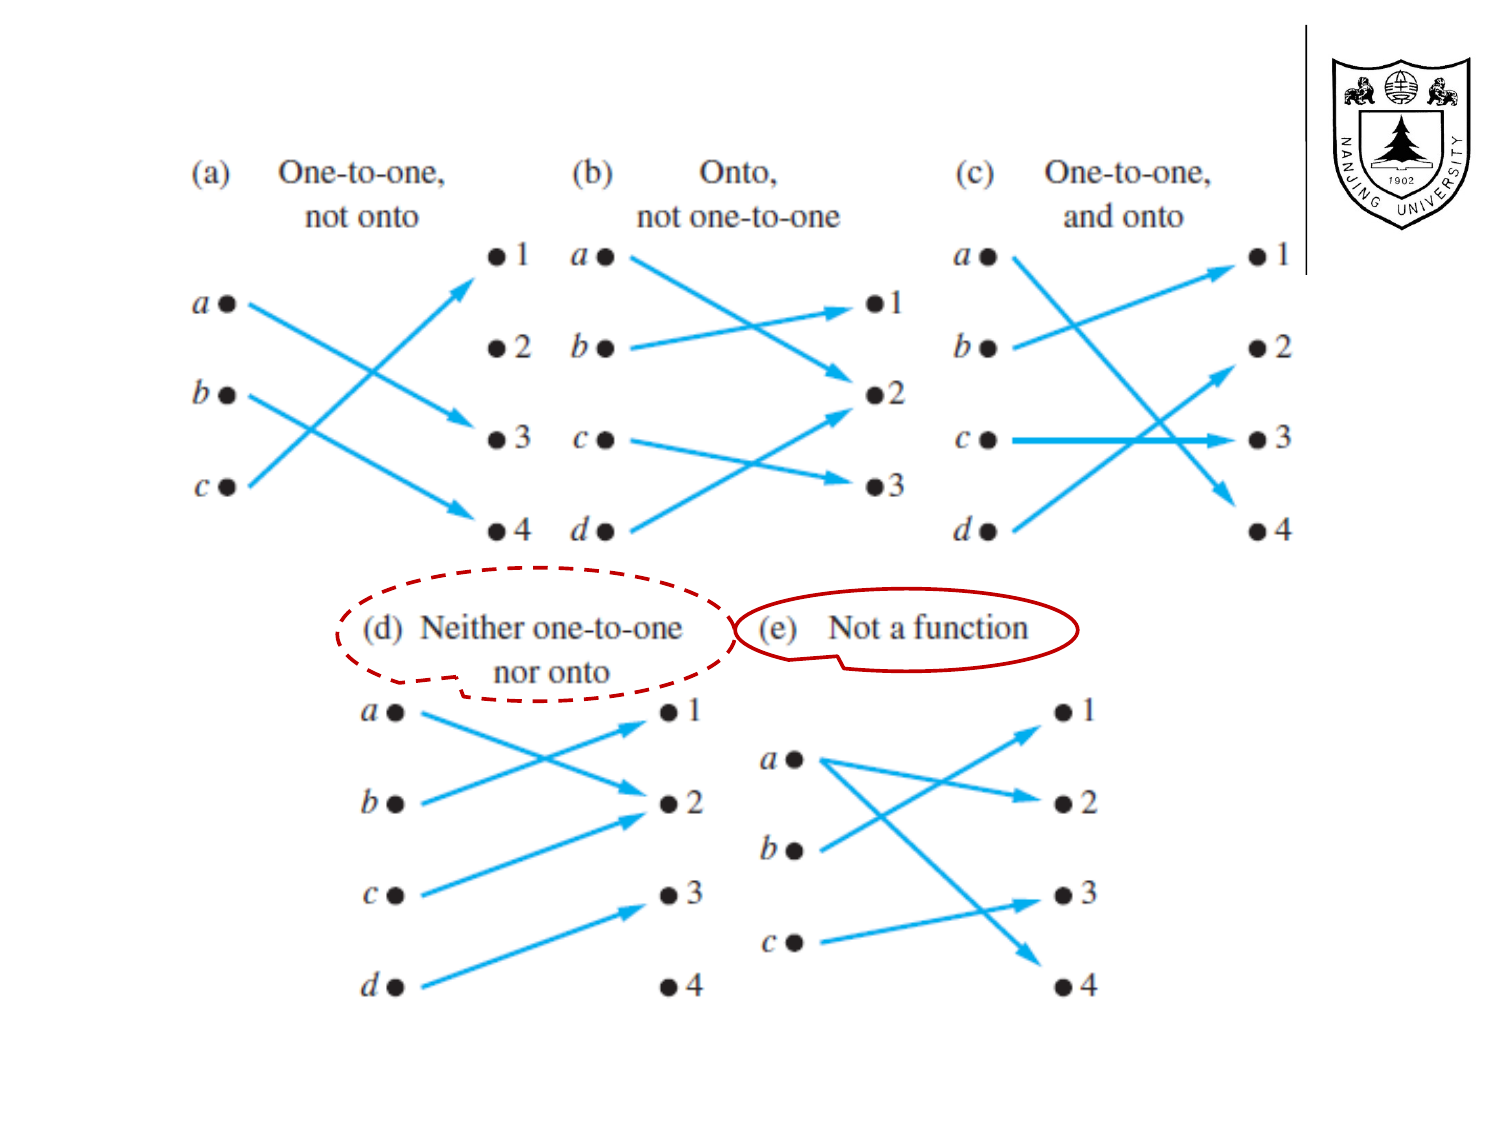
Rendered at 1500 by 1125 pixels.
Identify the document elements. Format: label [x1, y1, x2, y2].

picture [1328, 51, 1481, 235]
text_box [336, 567, 1146, 1022]
picture [182, 150, 1301, 558]
